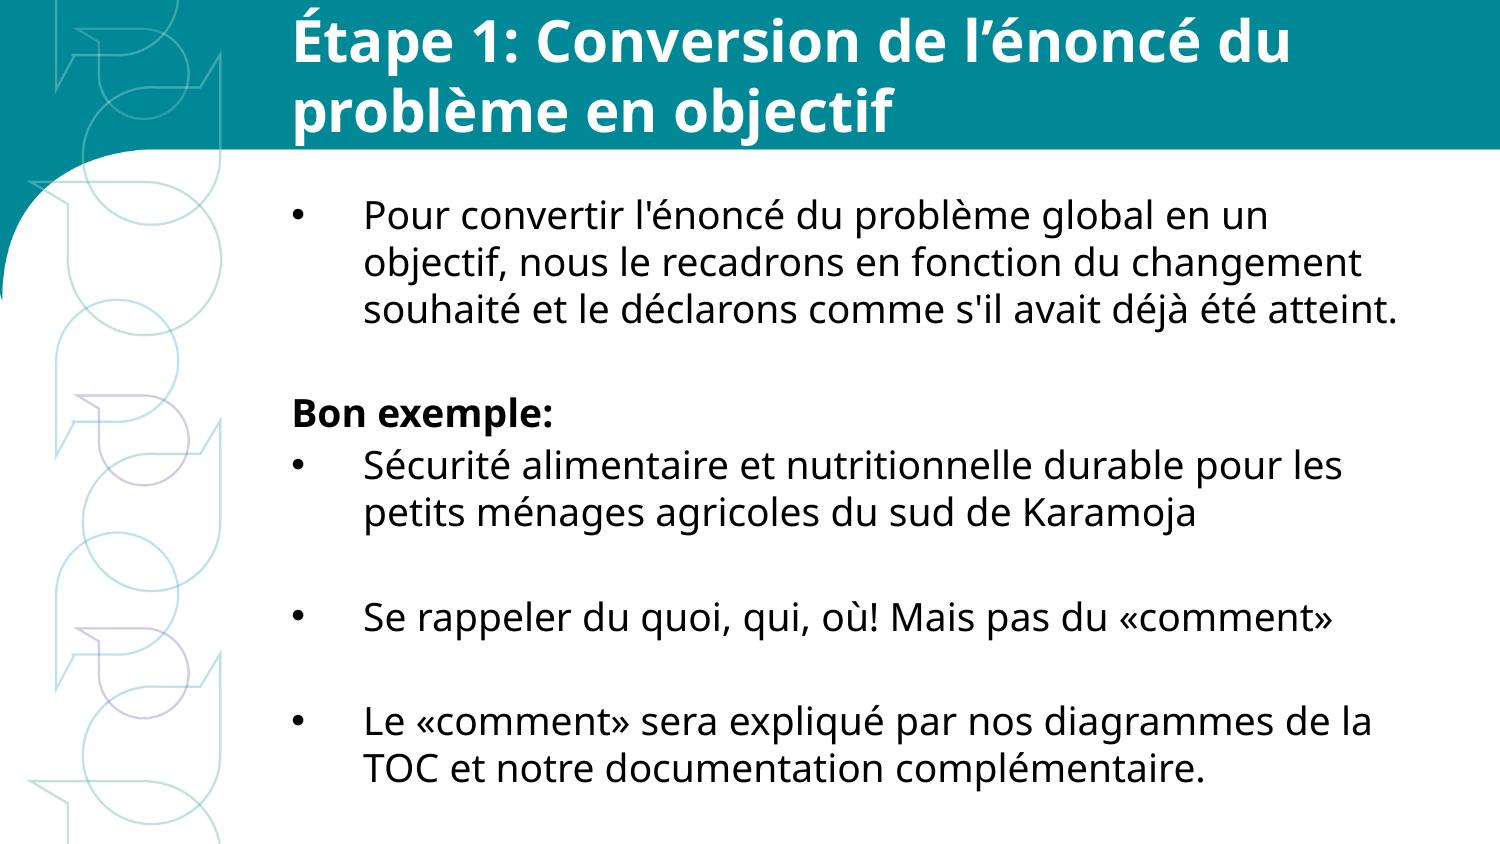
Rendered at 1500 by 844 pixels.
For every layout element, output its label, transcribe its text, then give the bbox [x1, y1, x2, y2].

title Étape 1: Conversion de l’énoncé du problème en objectif [276, 25, 1483, 124]
picture [0, 0, 1500, 844]
list Pour convertir l'énoncé du problème global en un objectif, nous le recadrons en fonction du changement souhaité et le déclarons comme s'il avait déjà été atteint. Bon exemple: Sécurité alimentaire et nutritionnelle durable pour les petits ménages agricoles du sud de Karamoja Se rappeler du quoi, qui, où! Mais pas du «comment» Le «comment» sera expliqué par nos diagrammes de la TOC et notre documentation complémentaire. [276, 183, 1416, 815]
